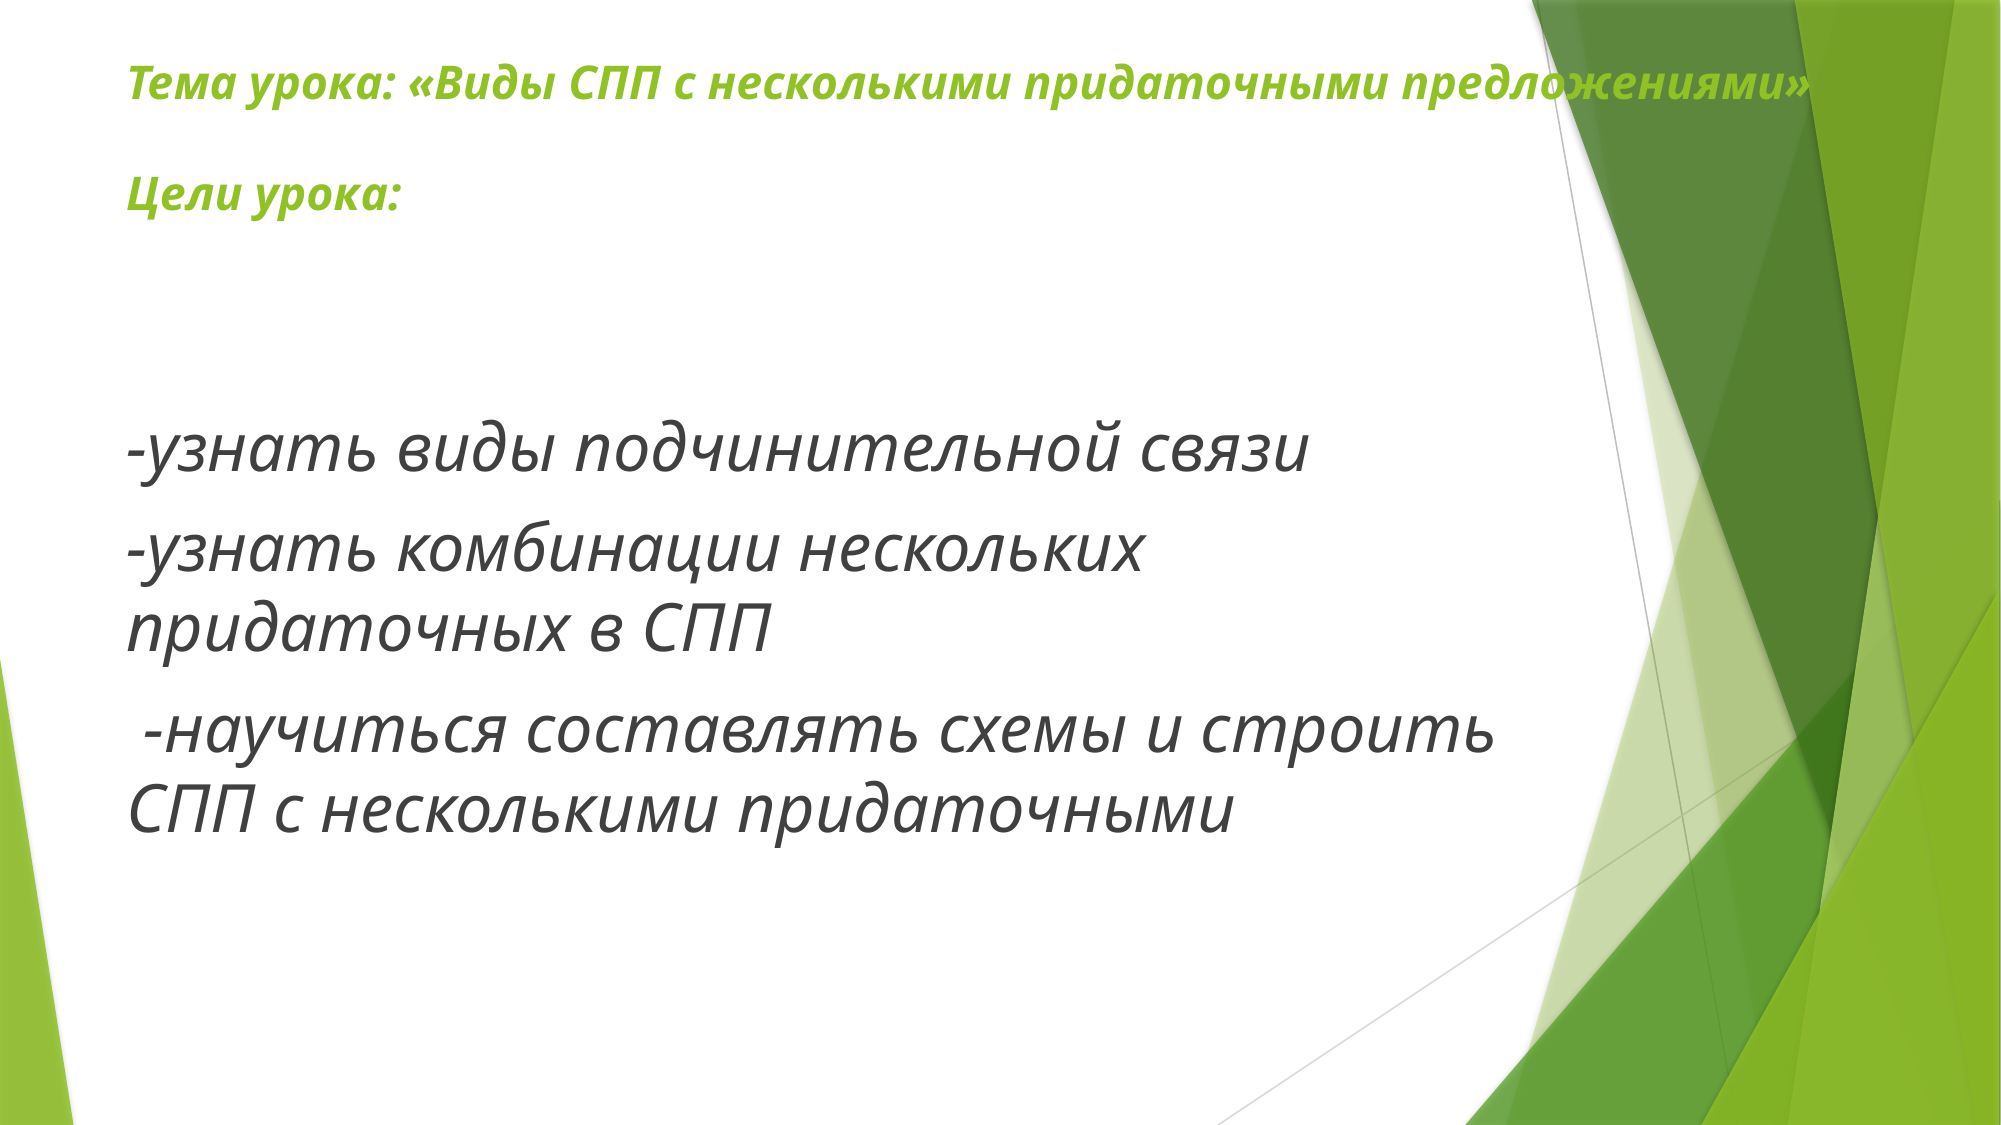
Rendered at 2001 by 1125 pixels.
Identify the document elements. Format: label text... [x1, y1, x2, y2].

title Тема урока: «Виды СПП с несколькими придаточными предложениями» Цели урока: [111, 45, 1872, 267]
list -узнать виды подчинительной связи -узнать комбинации нескольких придаточных в СПП -научиться составлять схемы и строить СПП с несколькими придаточными [111, 330, 1522, 991]
